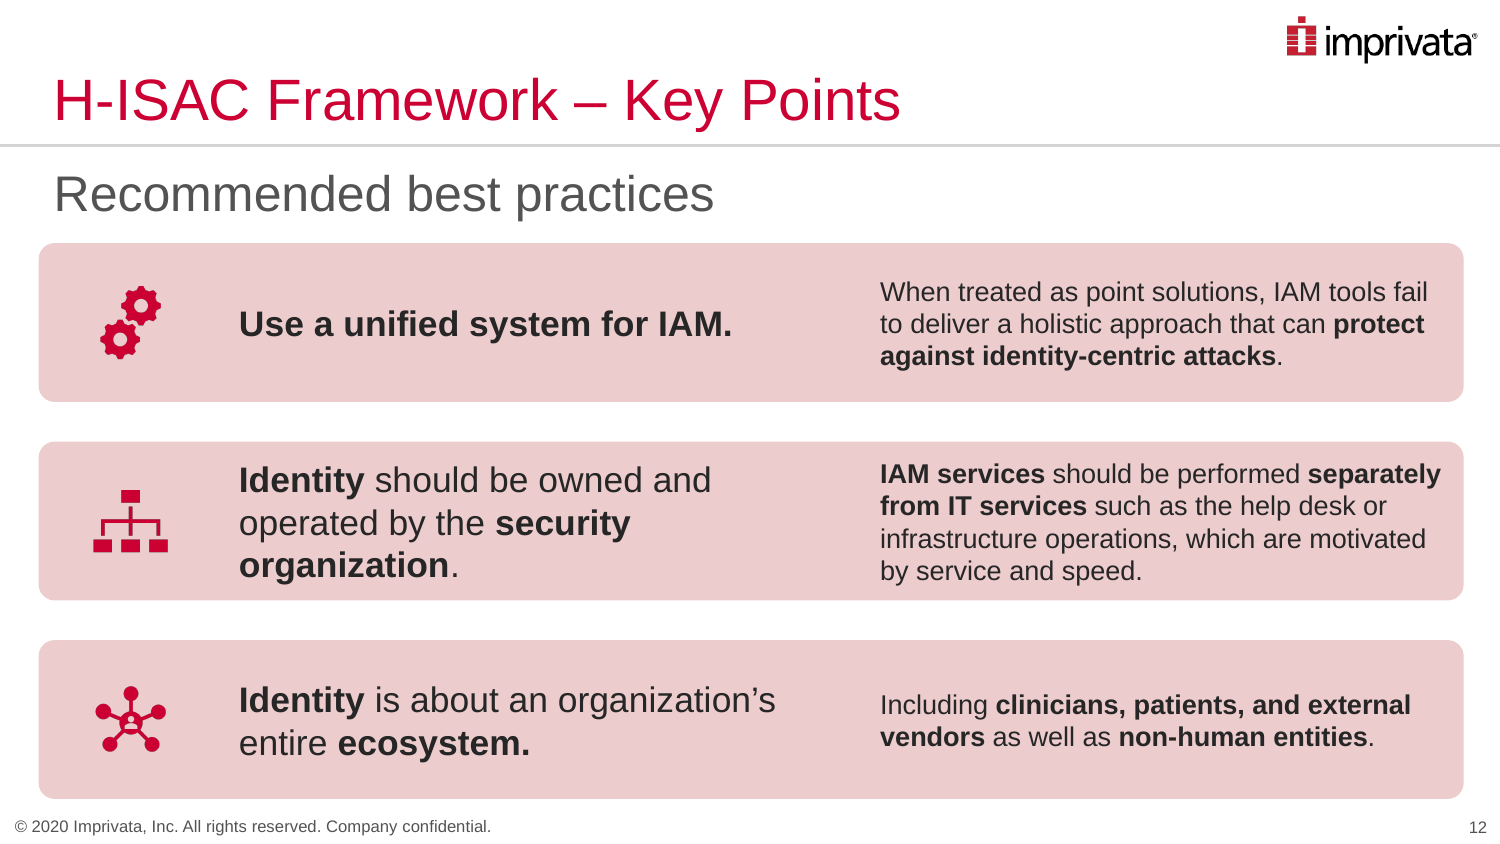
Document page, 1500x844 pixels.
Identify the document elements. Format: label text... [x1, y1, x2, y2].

title H-ISAC Framework – Key Points [38, 13, 1464, 133]
picture [1464, 16, 1478, 64]
list Recommended best practices [38, 158, 1464, 220]
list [38, 242, 1464, 800]
